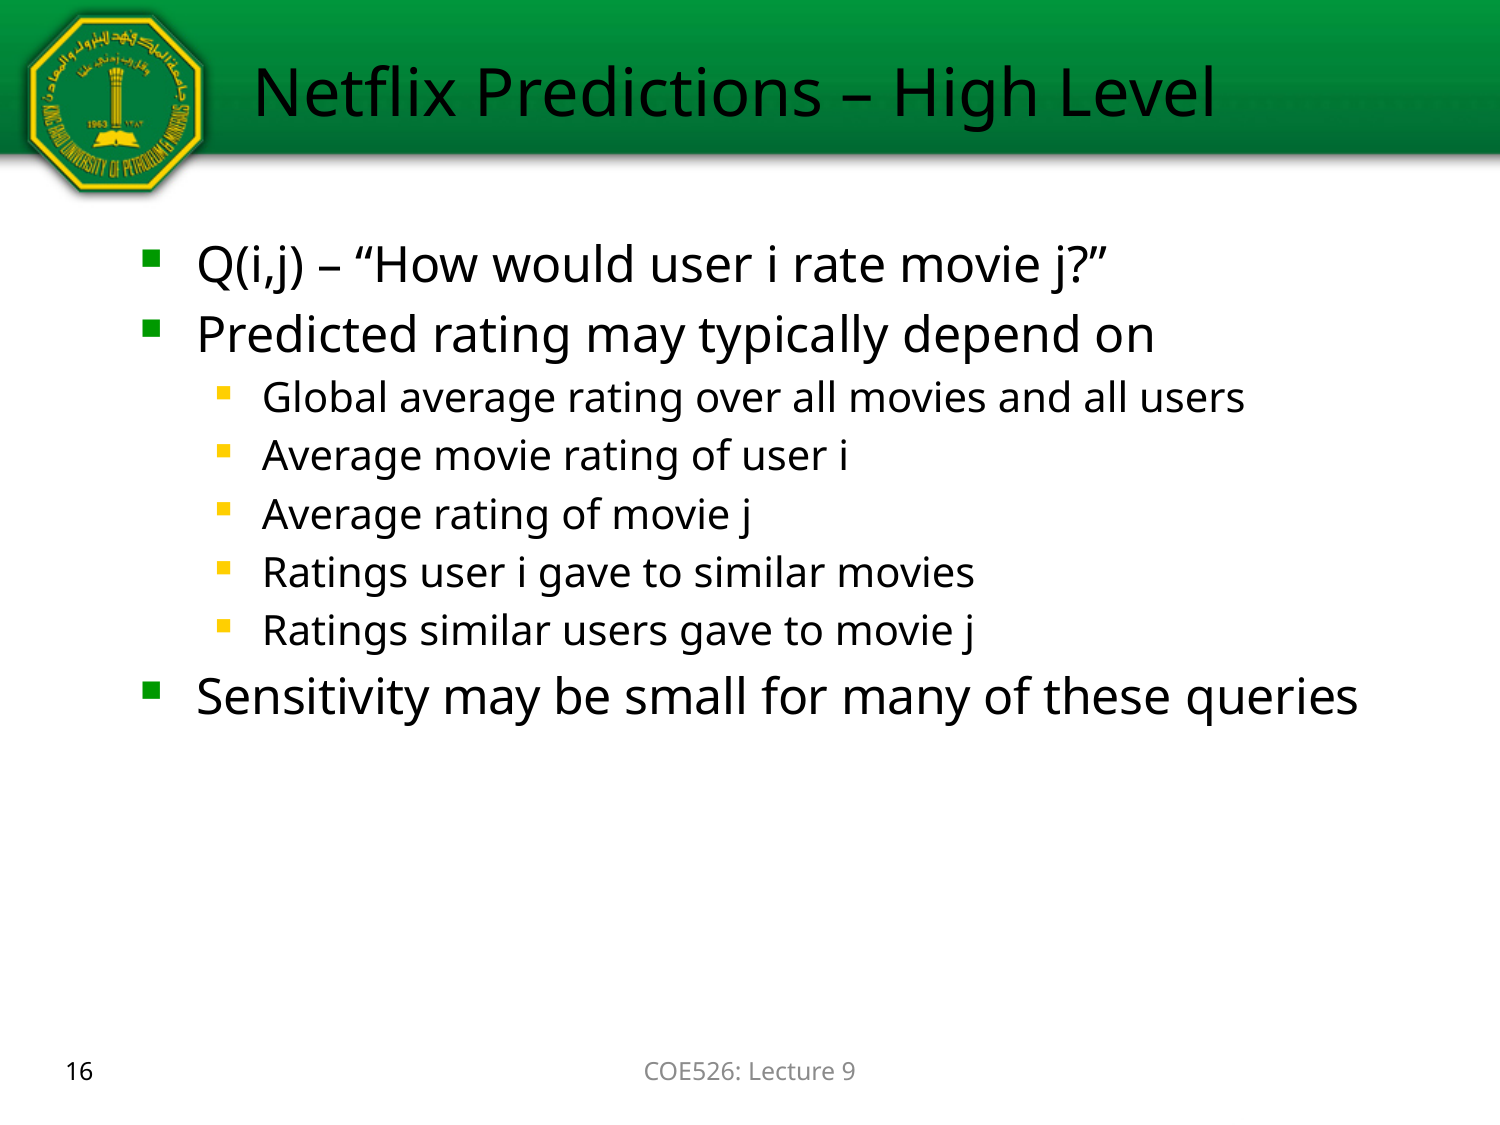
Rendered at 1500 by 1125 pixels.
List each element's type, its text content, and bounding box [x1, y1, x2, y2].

picture [0, 0, 1500, 1125]
slide_number 16 [50, 1042, 388, 1103]
footer COE526: Lecture 9 [496, 1042, 1004, 1103]
list Q(i,j) – “How would user i rate movie j?” Predicted rating may typically depend on Global average rating over all movies and all users Average movie rating of user i Average rating of movie j Ratings user i gave to similar movies Ratings similar users gave to movie j Sensitivity may be small for many of these queries [125, 224, 1382, 1007]
title Netflix Predictions – High Level [237, 35, 1437, 138]
